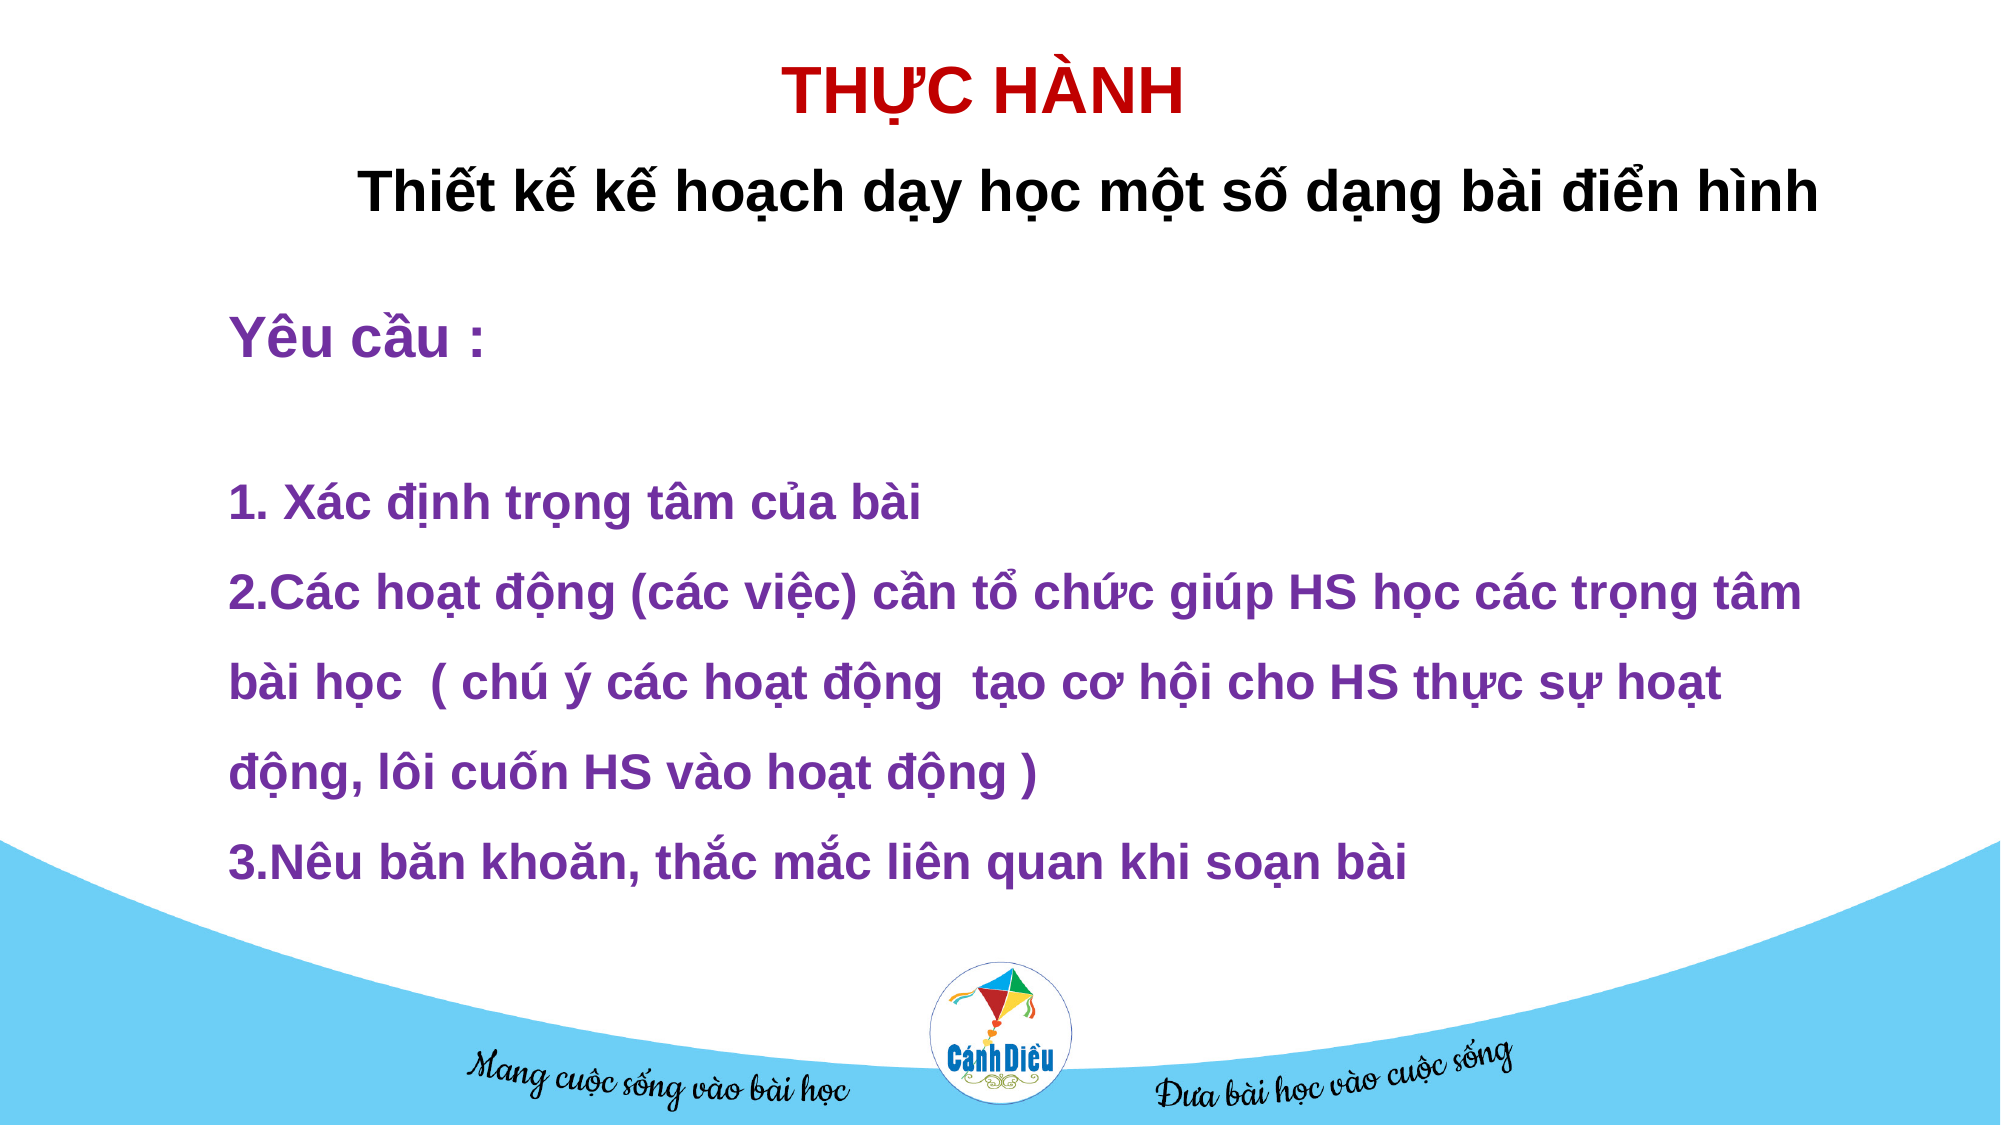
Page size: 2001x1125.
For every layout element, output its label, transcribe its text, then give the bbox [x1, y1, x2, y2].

text_box THỰC HÀNH [767, 39, 1273, 135]
picture [0, 0, 2001, 1125]
text_box Yêu cầu : 1. Xác định trọng tâm của bài 2.Các hoạt động (các việc) cần tổ chức giúp HS học các trọng tâm bài học ( chú ý các hoạt động tạo cơ hội cho HS thực sự hoạt động, lôi cuốn HS vào hoạt động ) 3.Nêu băn khoăn, thắc mắc liên quan khi soạn bài [213, 292, 1827, 897]
text_box Thiết kế kế hoạch dạy học một số dạng bài điển hình [342, 145, 1967, 231]
